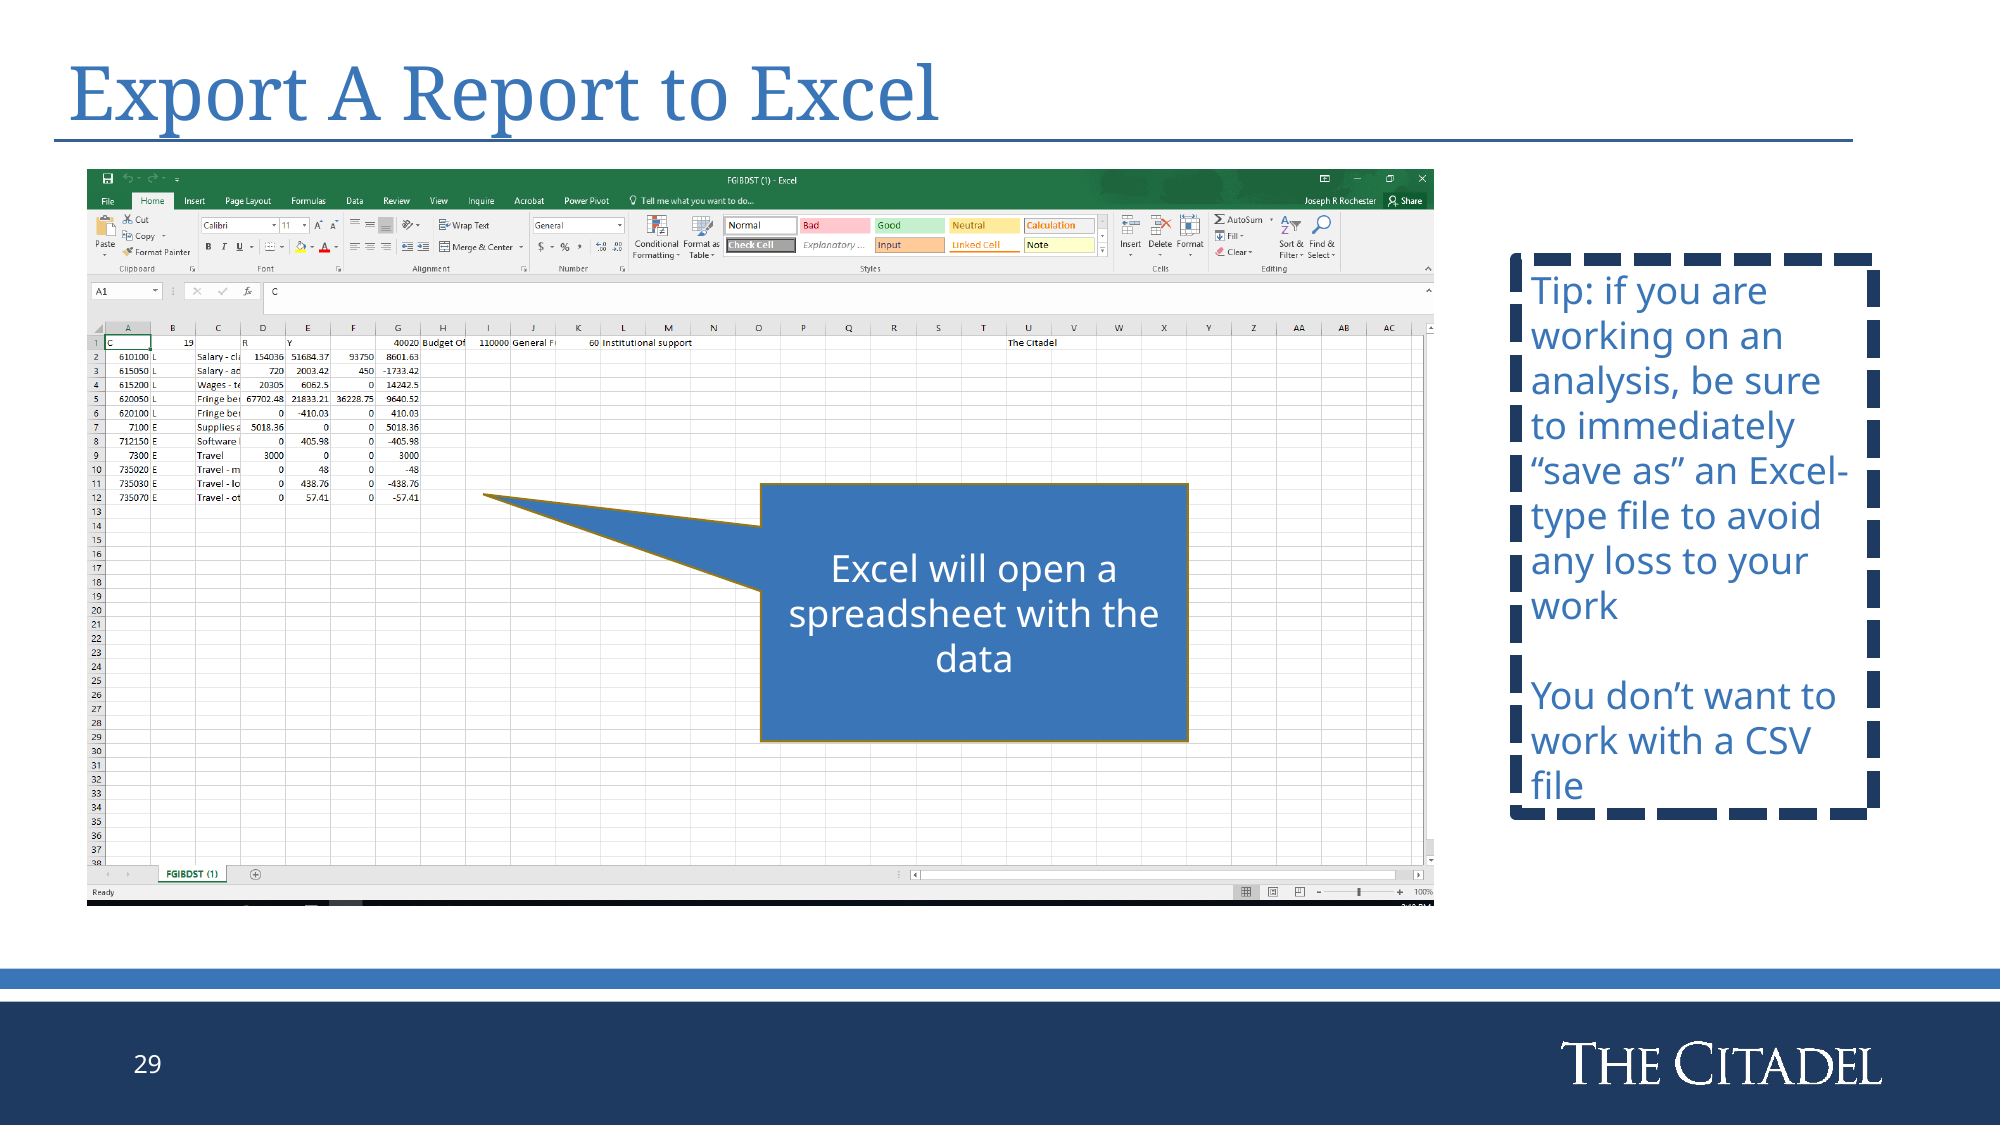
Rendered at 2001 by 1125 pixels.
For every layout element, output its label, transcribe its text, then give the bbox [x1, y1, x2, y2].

text_box Export A Report to Excel [53, 48, 1817, 139]
picture [1561, 1041, 1882, 1085]
text_box Tip: if you are working on an analysis, be sure to immediately “save as” an Excel-type file to avoid any loss to your work You don’t want to work with a CSV file [1516, 259, 1874, 815]
slide_number 29 [118, 1035, 205, 1096]
picture [87, 169, 1434, 906]
